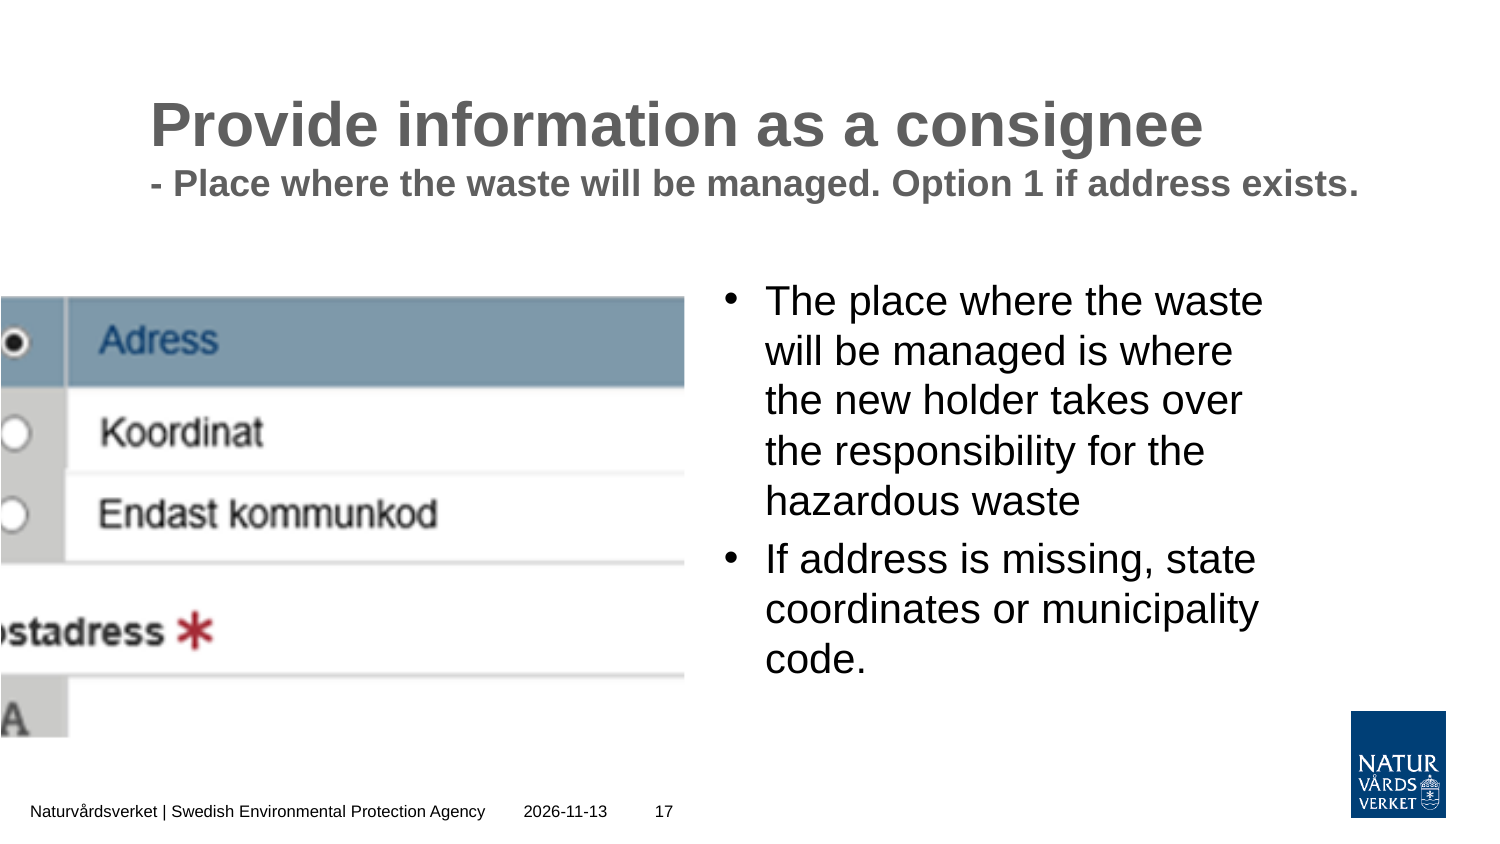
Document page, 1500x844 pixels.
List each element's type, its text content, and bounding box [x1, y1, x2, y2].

slide_number 17 [629, 795, 689, 827]
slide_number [514, 795, 629, 827]
title Provide information as a consignee - Place where the waste will be managed. Option 1 if address exists. [135, 76, 1470, 254]
picture [0, 296, 685, 752]
list The place where the waste will be managed is where the new holder takes over the responsibility for the hazardous waste If address is missing, state coordinates or municipality code. [708, 265, 1314, 727]
picture [1351, 711, 1446, 818]
footer Naturvårdsverket | Swedish Environmental Protection Agency [15, 795, 514, 827]
